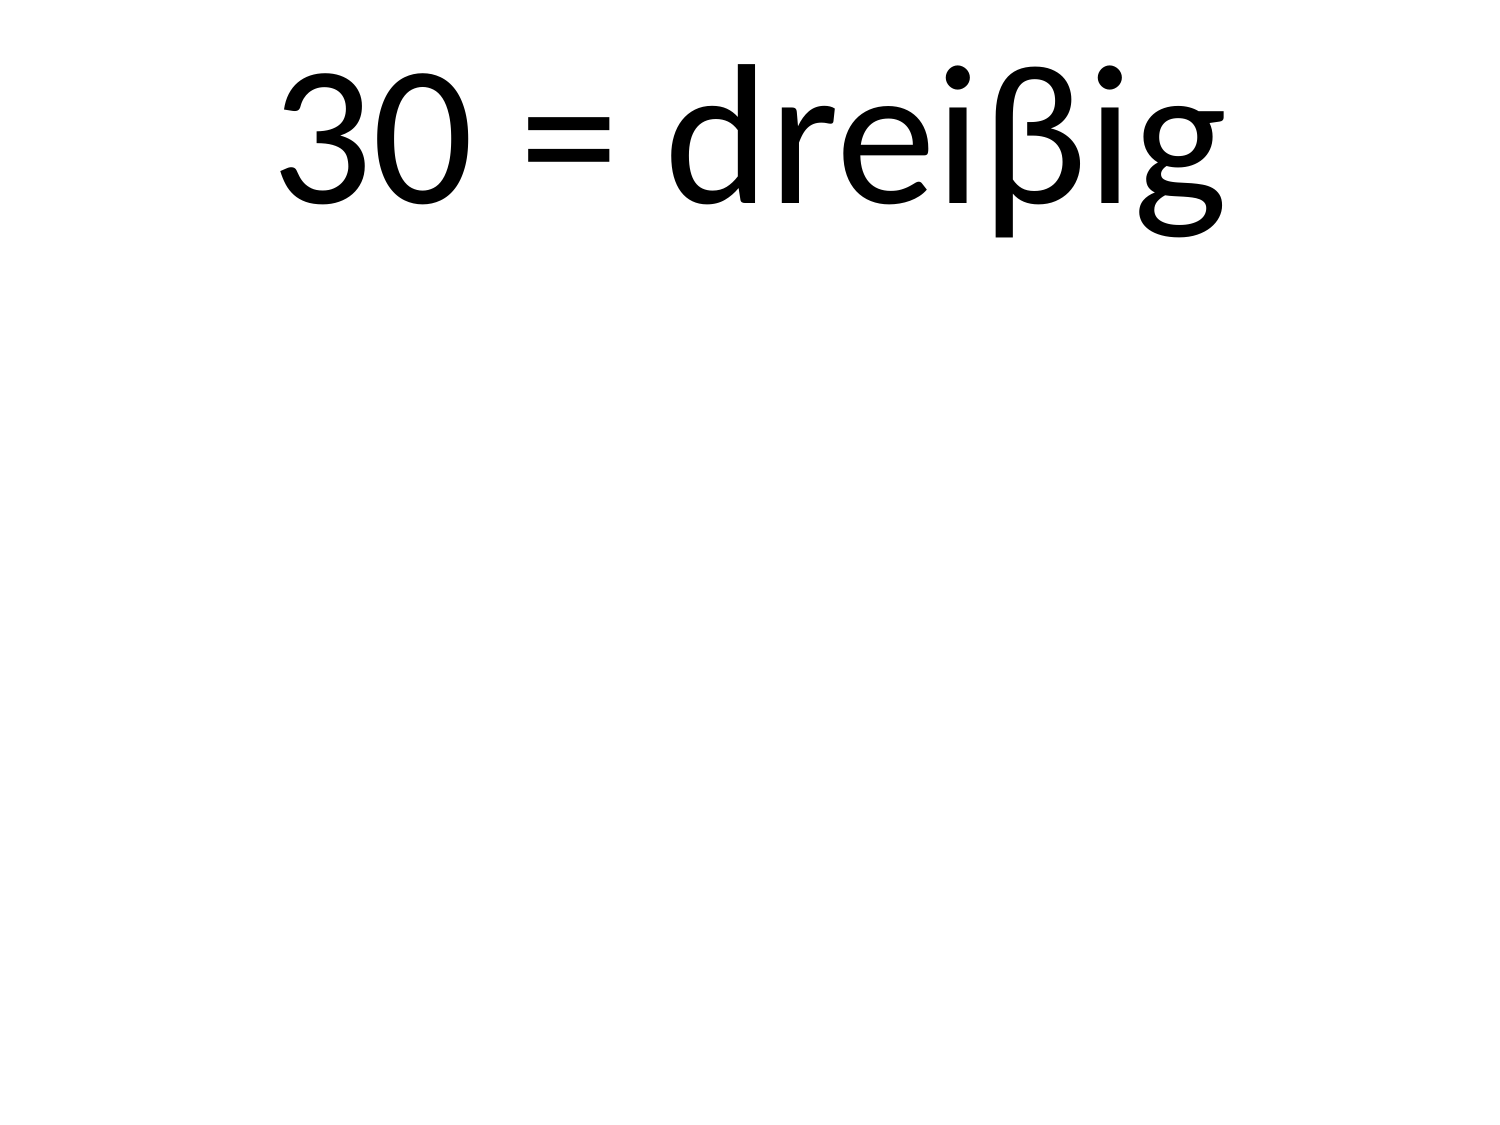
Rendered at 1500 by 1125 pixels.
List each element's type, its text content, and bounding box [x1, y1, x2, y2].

title 30 = dreiβig [75, 149, 1425, 338]
